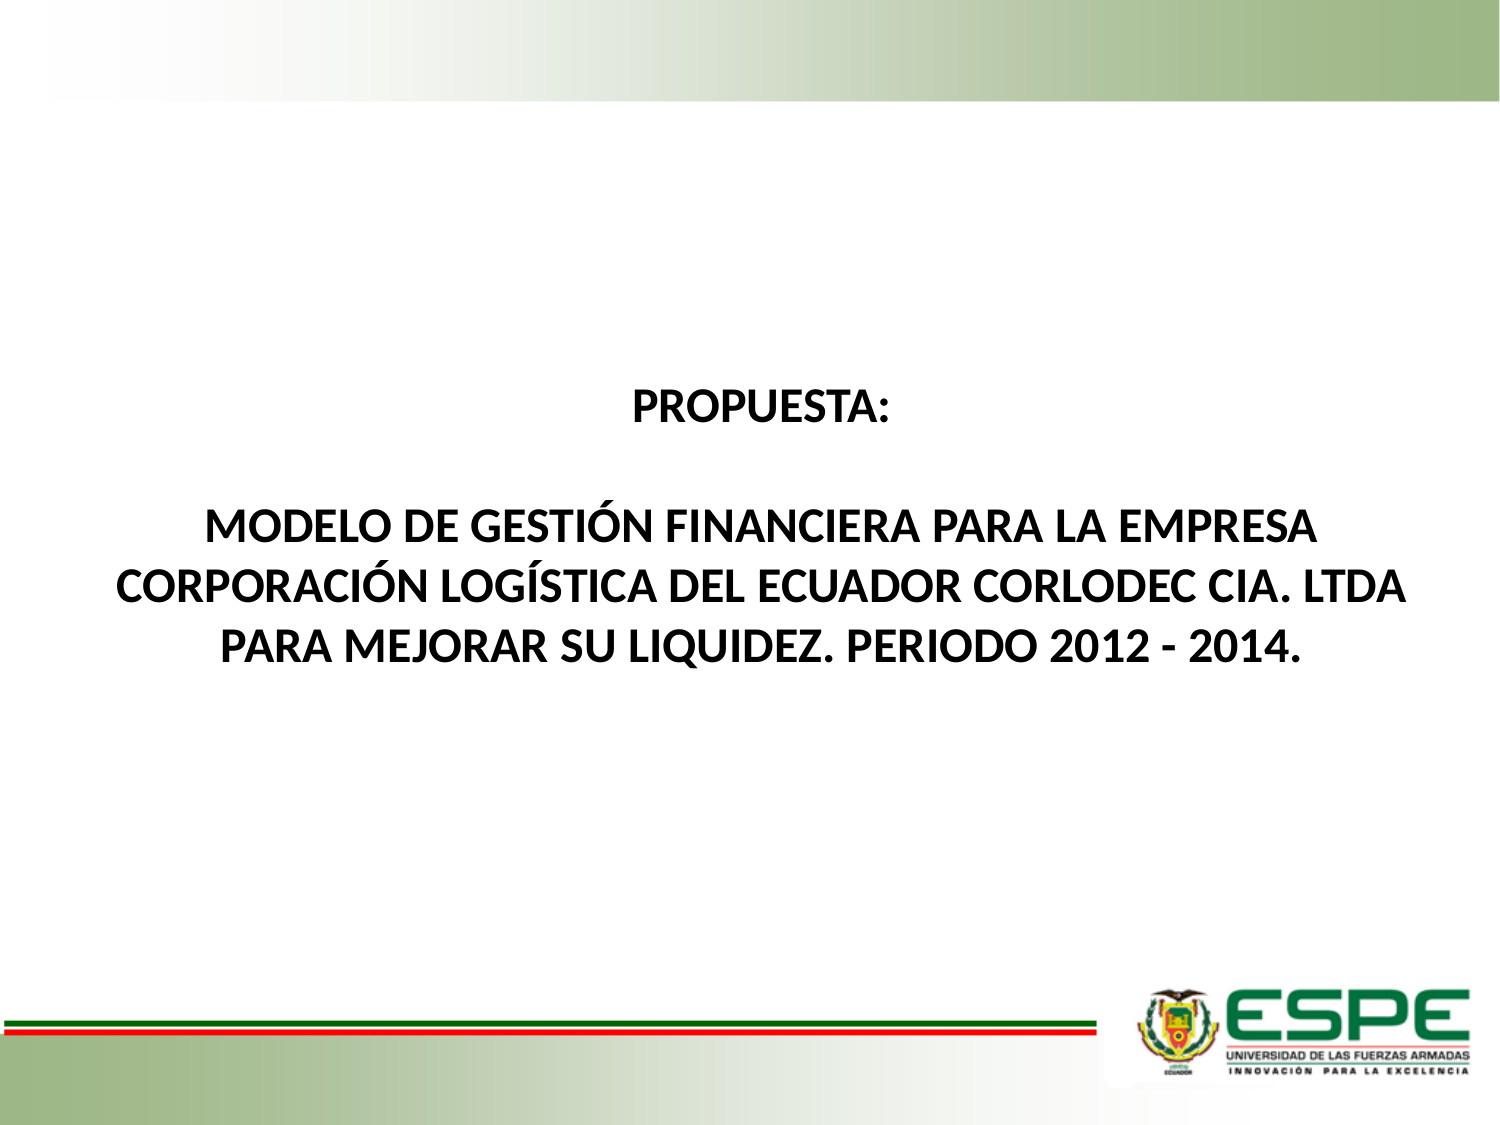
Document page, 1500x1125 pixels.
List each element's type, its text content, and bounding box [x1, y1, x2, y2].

text_box PROPUESTA: MODELO DE GESTIÓN FINANCIERA PARA LA EMPRESA CORPORACIÓN LOGÍSTICA DEL ECUADOR CORLODEC CIA. LTDA PARA MEJORAR SU LIQUIDEZ. PERIODO 2012 - 2014. [64, 365, 1459, 681]
picture [0, 0, 1500, 1125]
